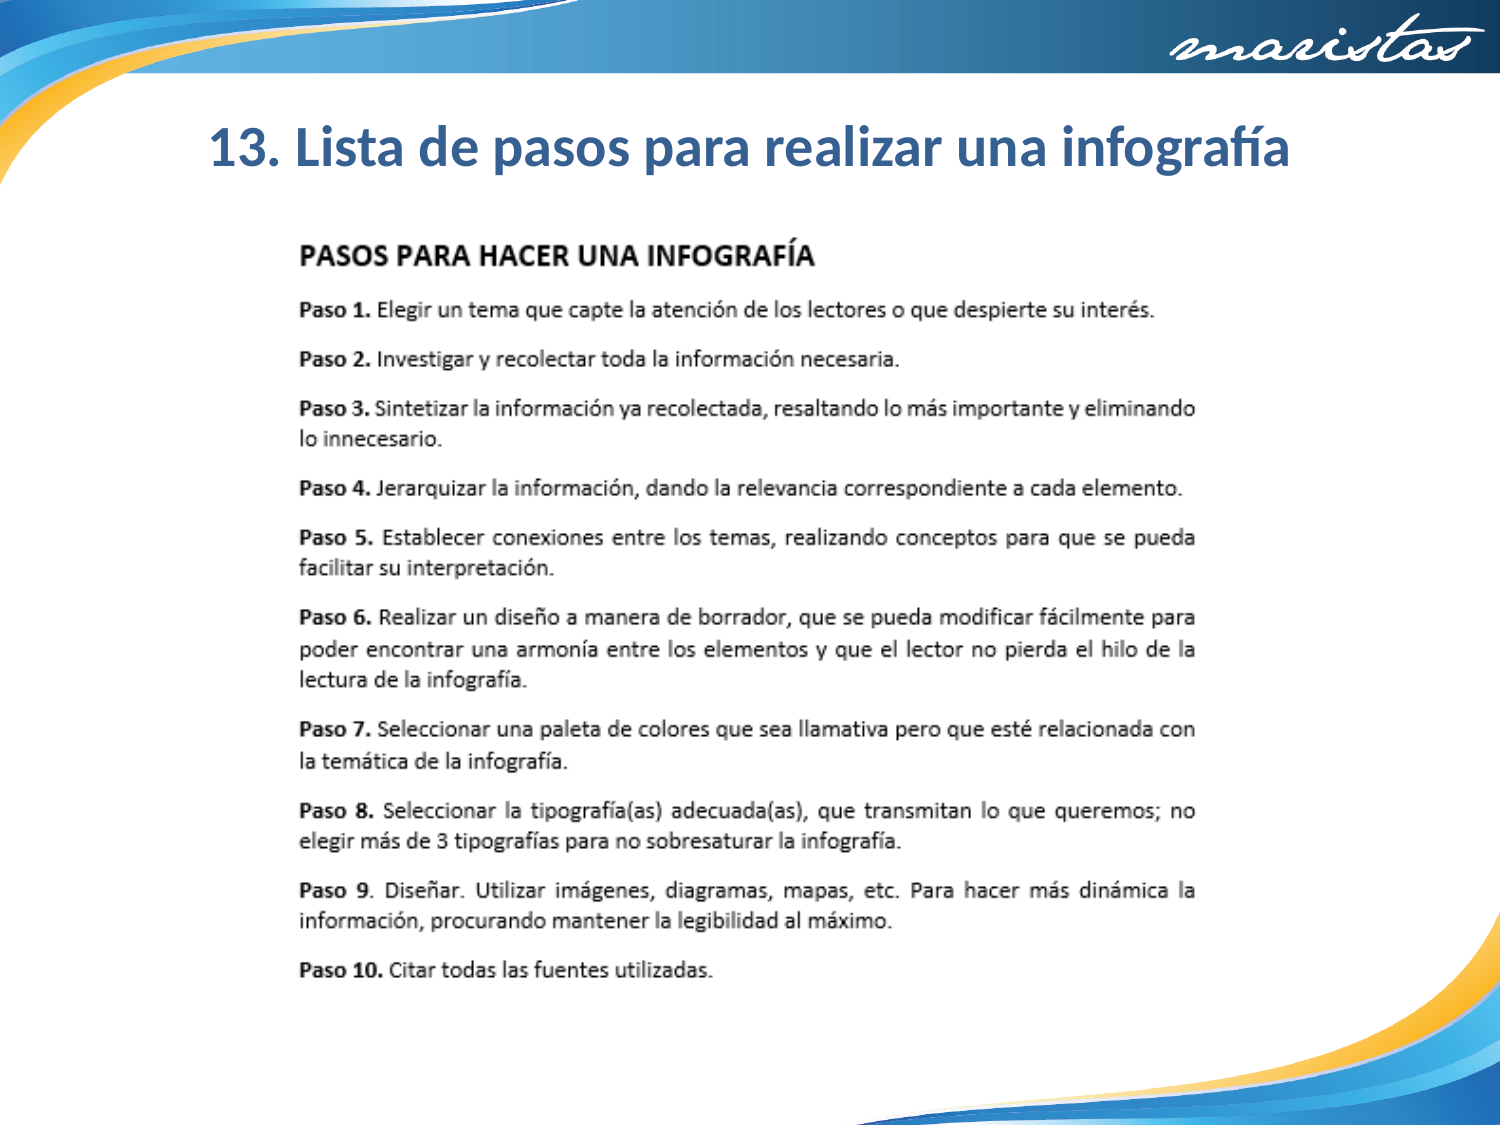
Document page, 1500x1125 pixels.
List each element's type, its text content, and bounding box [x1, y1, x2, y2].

text_box 13. Lista de pasos para realizar una infografía [133, 99, 1367, 187]
picture [0, 0, 1500, 1125]
